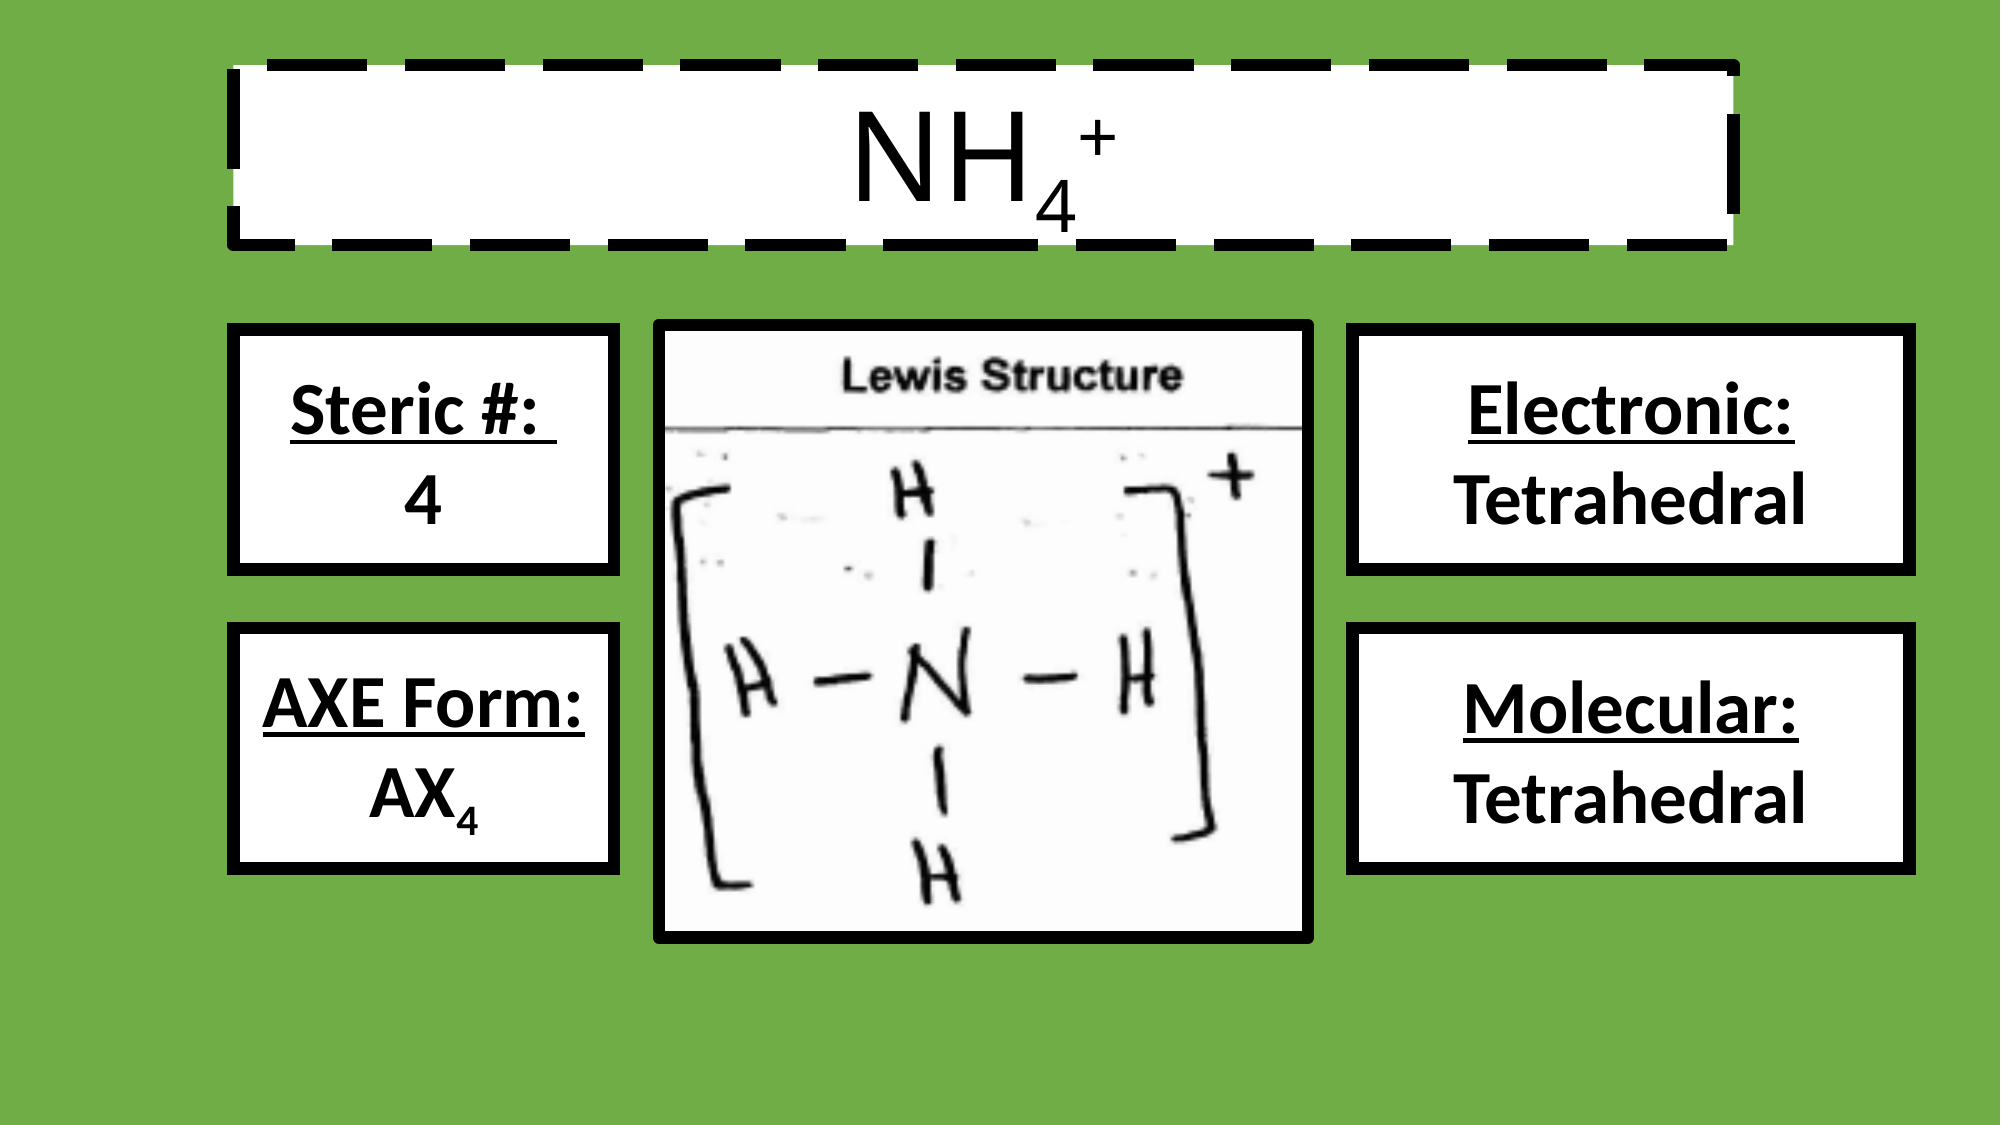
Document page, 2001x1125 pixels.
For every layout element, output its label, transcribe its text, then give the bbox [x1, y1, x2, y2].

text_box Molecular: Tetrahedral [1351, 627, 1911, 870]
picture [664, 331, 1302, 932]
title NH4+ [233, 65, 1734, 246]
text_box Steric #: 4 [232, 329, 615, 571]
text_box Electronic: Tetrahedral [1351, 329, 1911, 571]
text_box AXE Form: AX4 [232, 627, 615, 870]
